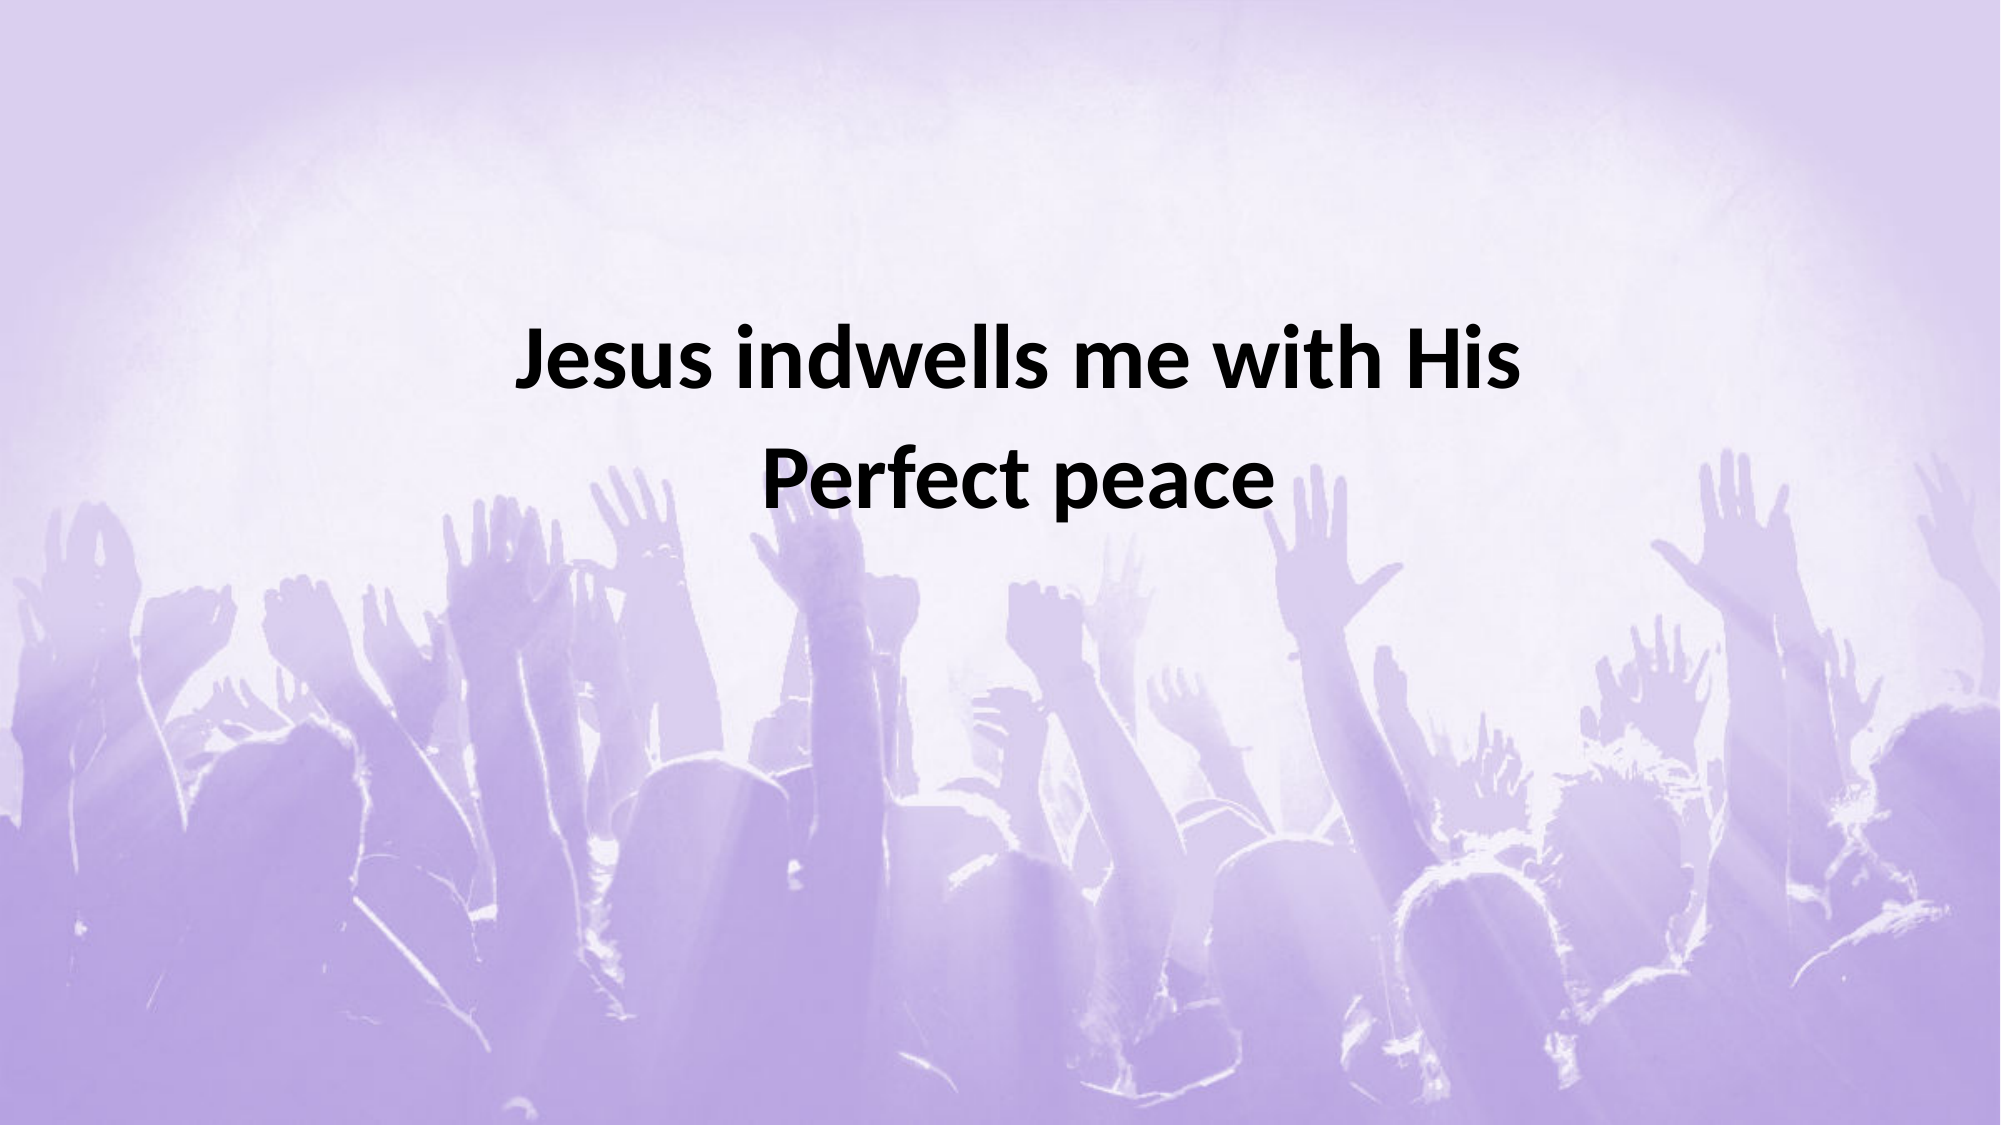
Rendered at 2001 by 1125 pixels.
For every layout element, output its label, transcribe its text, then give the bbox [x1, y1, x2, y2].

picture [0, 0, 2001, 1125]
list Jesus indwells me with His Perfect peace [156, 302, 1882, 1016]
